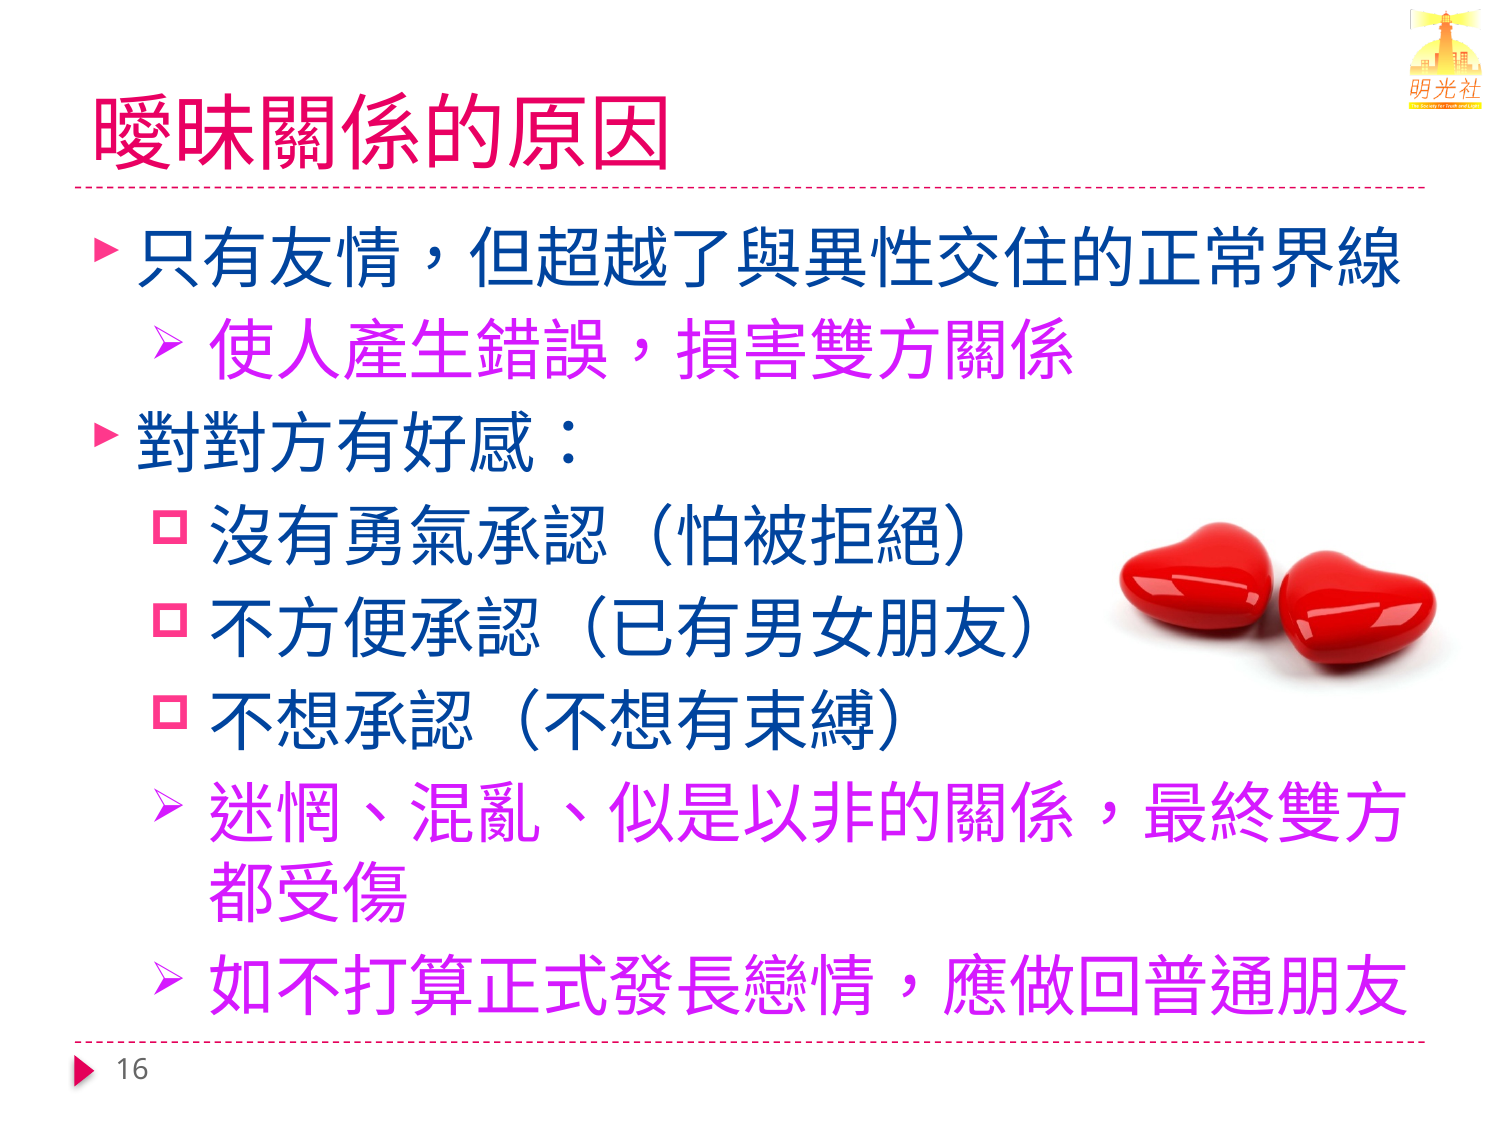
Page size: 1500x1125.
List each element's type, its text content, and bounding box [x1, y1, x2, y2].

picture [1399, 6, 1492, 109]
slide_number 16 [100, 1042, 426, 1103]
title 曖昧關係的原因 [74, 24, 1426, 188]
list 只有友情，但超越了與異性交住的正常界線 使人產生錯誤，損害雙方關係 對對方有好感： 沒有勇氣承認（怕被拒絕） 不方便承認（已有男女朋友） 不想承認（不想有束縛） 迷惘、混亂、似是以非的關係，最終雙方都受傷 如不打算正式發長戀情，應做回普通朋友 [74, 207, 1426, 1125]
picture [1056, 396, 1500, 752]
